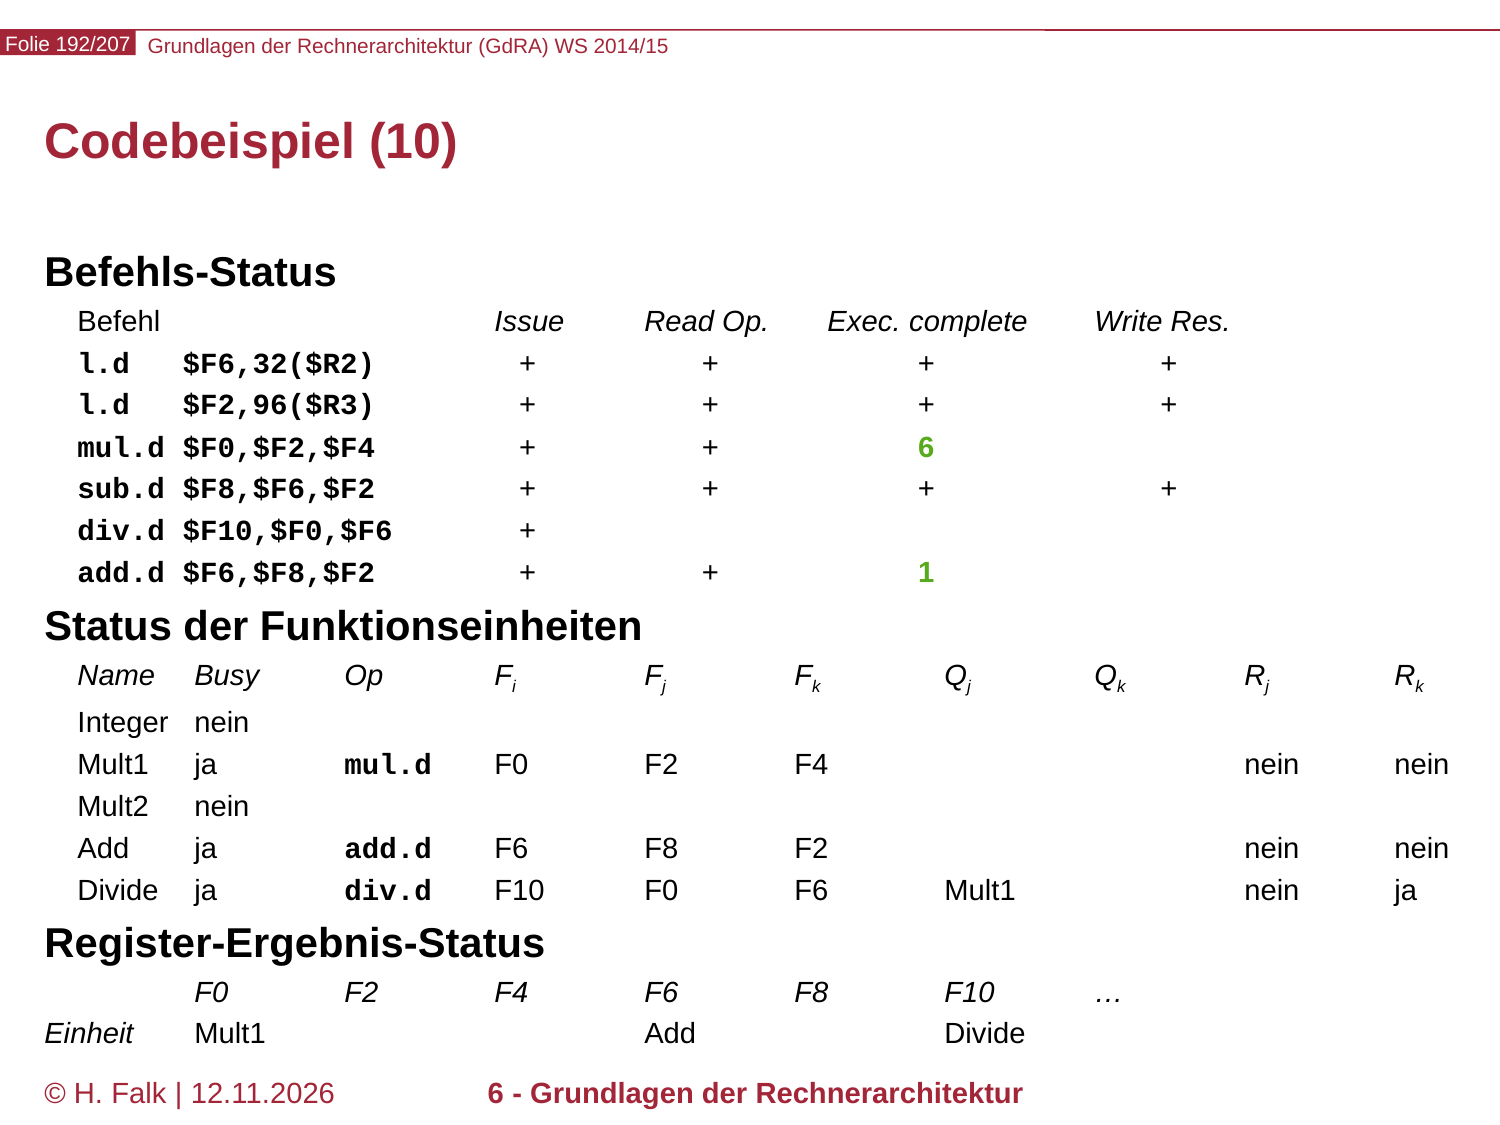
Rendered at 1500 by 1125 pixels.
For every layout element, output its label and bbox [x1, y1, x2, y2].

list [29, 227, 1471, 1047]
title [29, 90, 1471, 198]
footer [301, 1066, 1211, 1125]
slide_number [29, 1066, 301, 1125]
